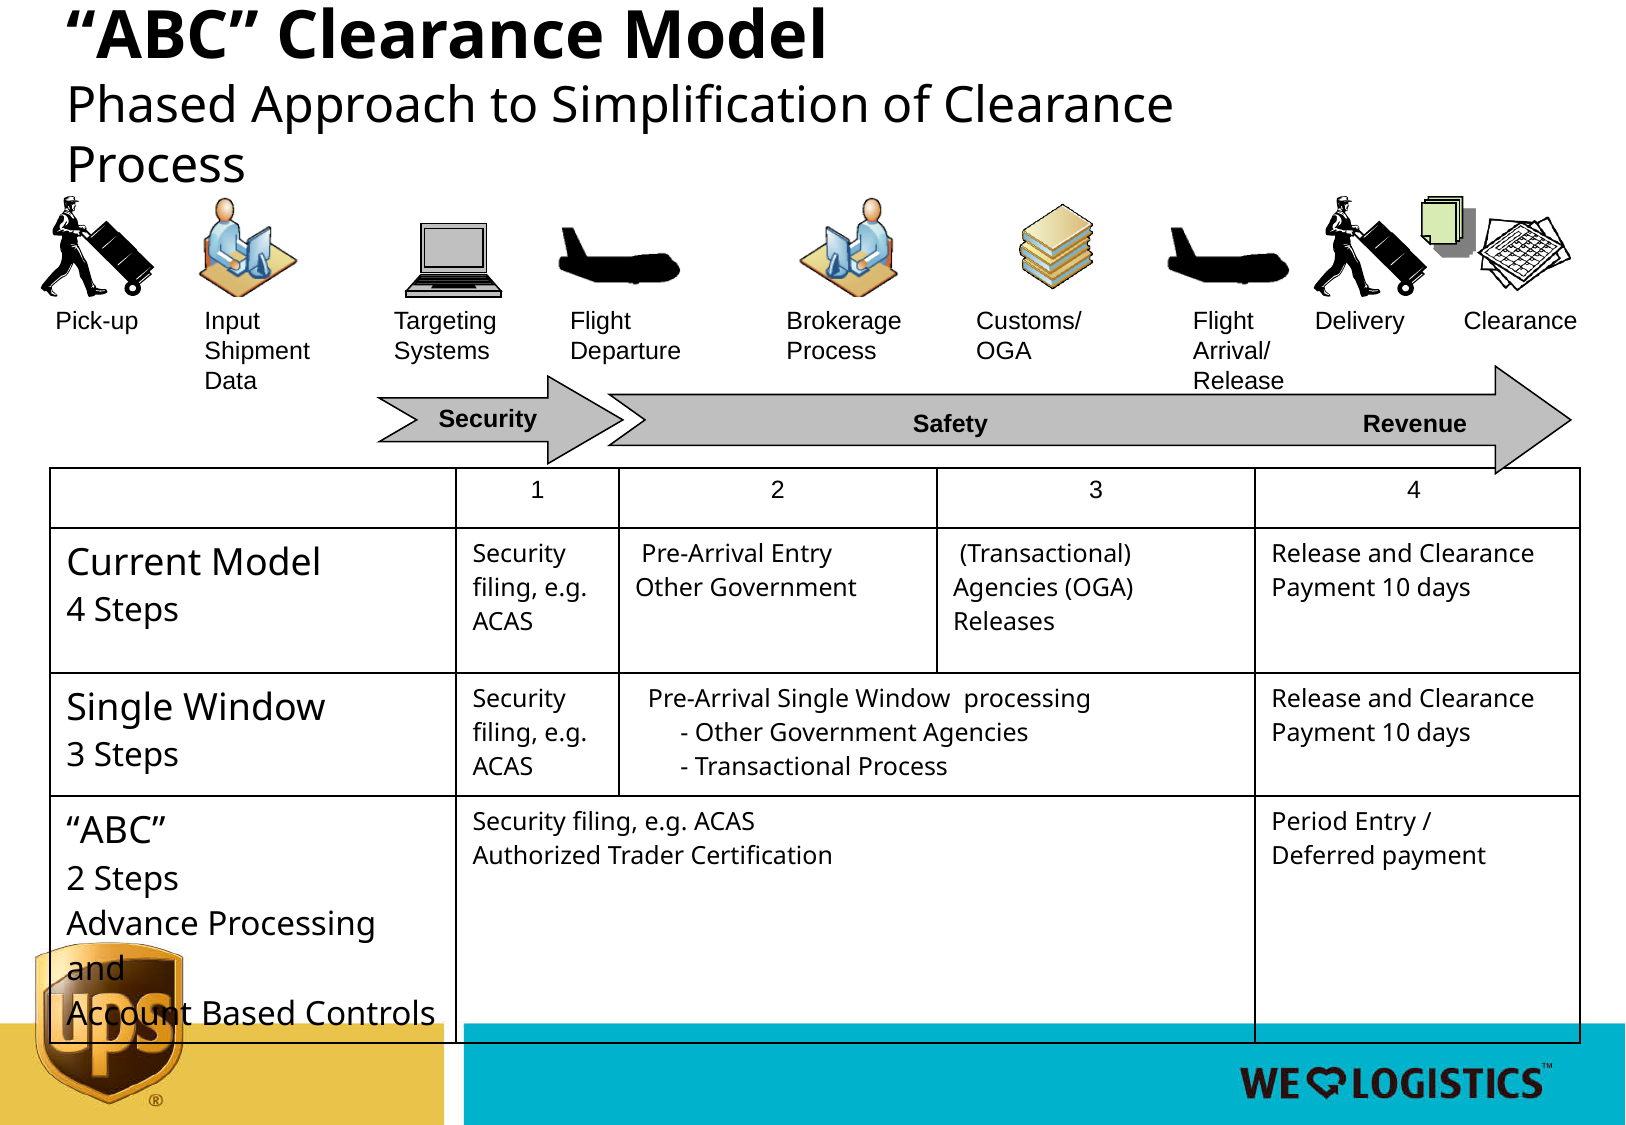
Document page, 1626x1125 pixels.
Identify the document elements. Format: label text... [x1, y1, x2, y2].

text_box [189, 184, 380, 404]
table_cell Security filing, e.g. ACAS Authorized Trader Certification [457, 797, 1254, 1042]
table_cell (Transactional) Agencies (OGA) Releases [938, 529, 1254, 672]
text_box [378, 223, 542, 373]
table_header 4 [1256, 469, 1579, 527]
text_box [1421, 196, 1599, 343]
table_cell Current Model 4 Steps [51, 529, 455, 672]
table_cell Security filing, e.g. ACAS [457, 674, 618, 795]
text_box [961, 195, 1125, 374]
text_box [1299, 195, 1422, 343]
table_cell “ABC” 2 Steps Advance Processing and Account Based Controls [51, 797, 455, 1042]
table_cell Release and Clearance Payment 10 days [1256, 529, 1579, 672]
table_header [51, 469, 455, 527]
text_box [378, 375, 624, 464]
table_cell Release and Clearance Payment 10 days [1256, 674, 1579, 795]
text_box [771, 184, 935, 373]
table_header 2 [620, 482, 936, 527]
text_box “ABC” Clearance Model Phased Approach to Simplification of Clearance Process [51, 7, 1344, 178]
picture [0, 0, 1625, 1125]
table_cell Security filing, e.g. ACAS [457, 529, 618, 672]
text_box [40, 195, 177, 343]
table_cell Pre-Arrival Single Window processing - Other Government Agencies - Transactional Process [620, 674, 1254, 795]
table_cell Single Window 3 Steps [51, 674, 455, 795]
table_header 3 [938, 482, 1254, 527]
table_header 1 [457, 471, 618, 527]
table_cell Pre-Arrival Entry Other Government [620, 529, 936, 672]
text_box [1150, 211, 1301, 404]
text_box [541, 211, 718, 373]
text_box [609, 365, 1572, 474]
table_cell Period Entry / Deferred payment [1256, 797, 1579, 1042]
